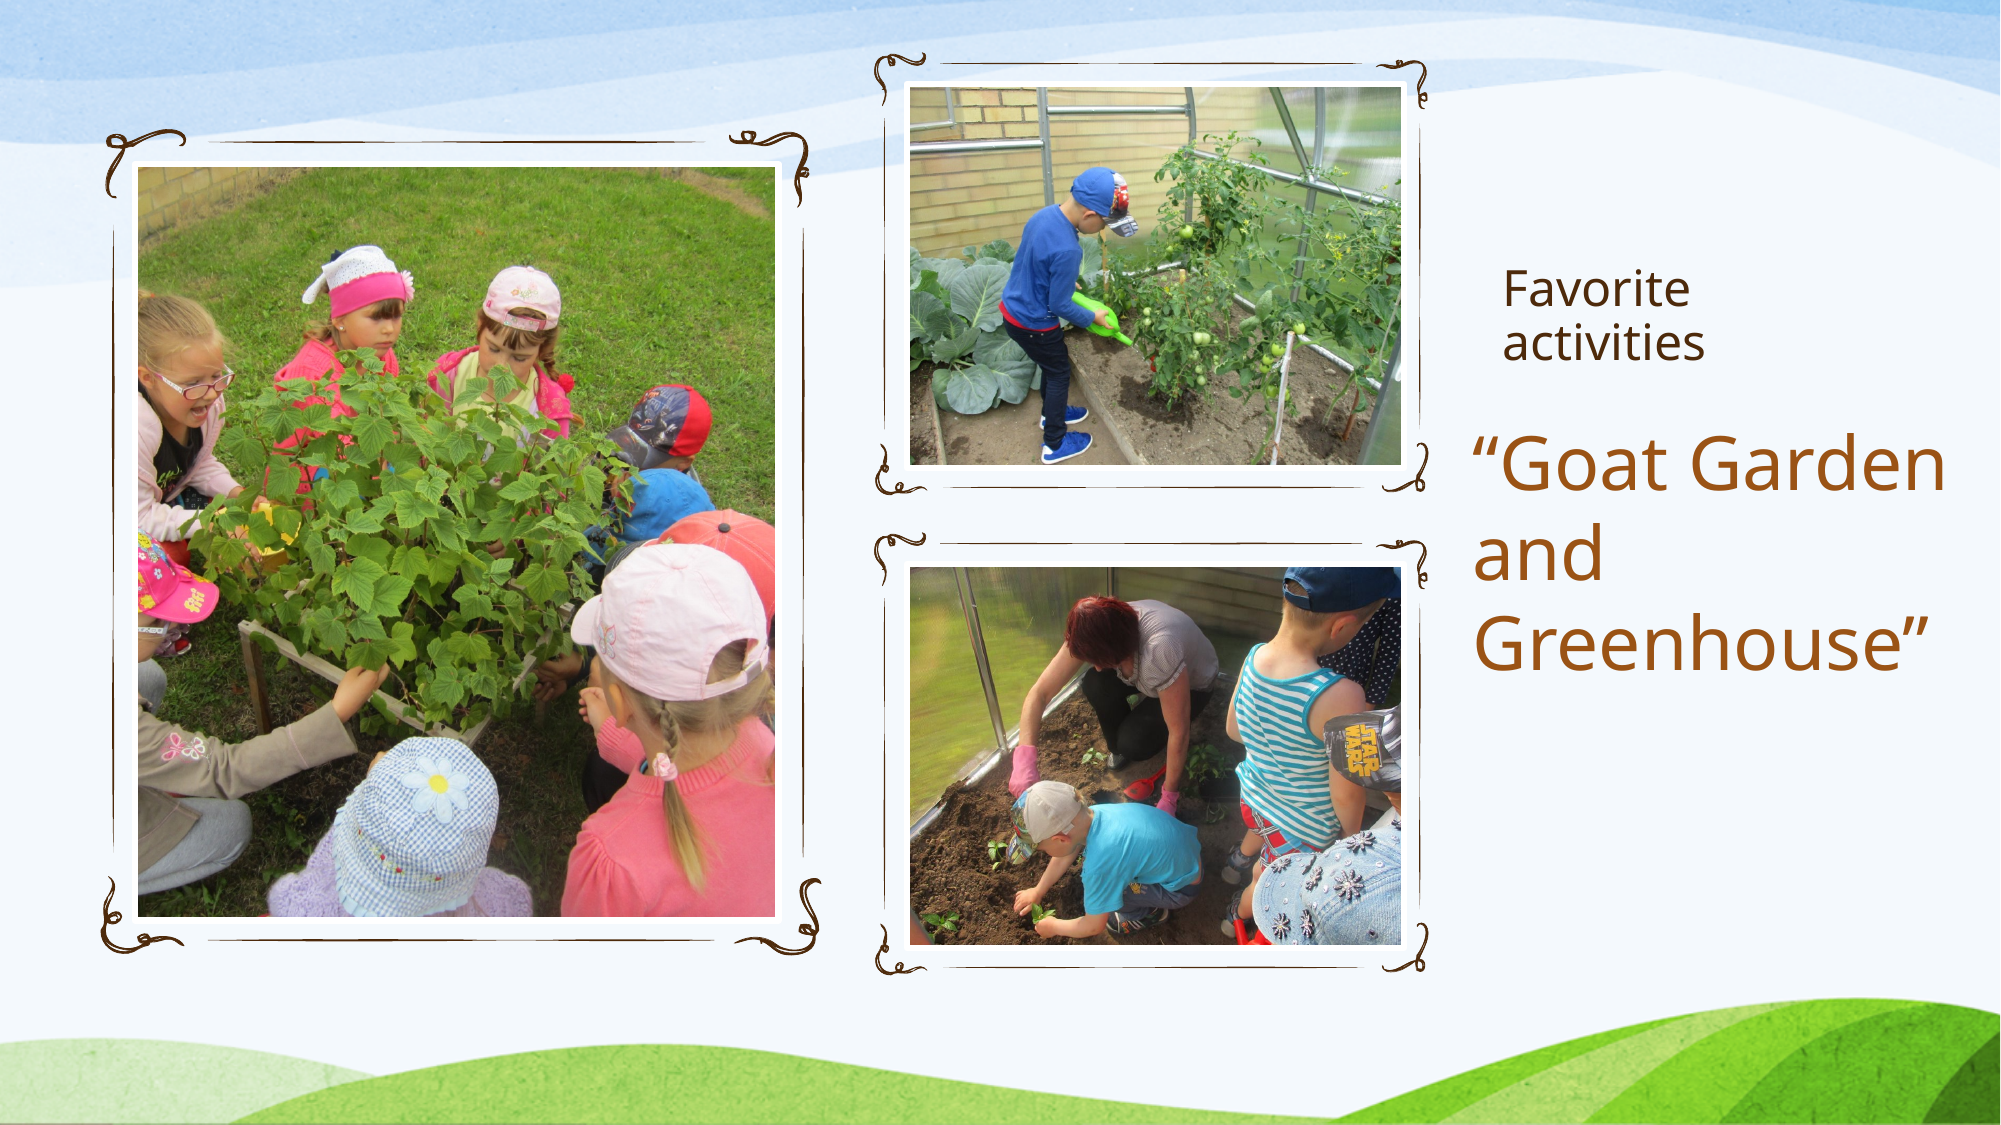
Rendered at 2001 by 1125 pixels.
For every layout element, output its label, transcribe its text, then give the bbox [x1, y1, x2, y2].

picture [0, 0, 2001, 1125]
title Favorite activities [1487, 69, 1863, 379]
list “Goat Garden and Greenhouse” [1457, 407, 1975, 941]
